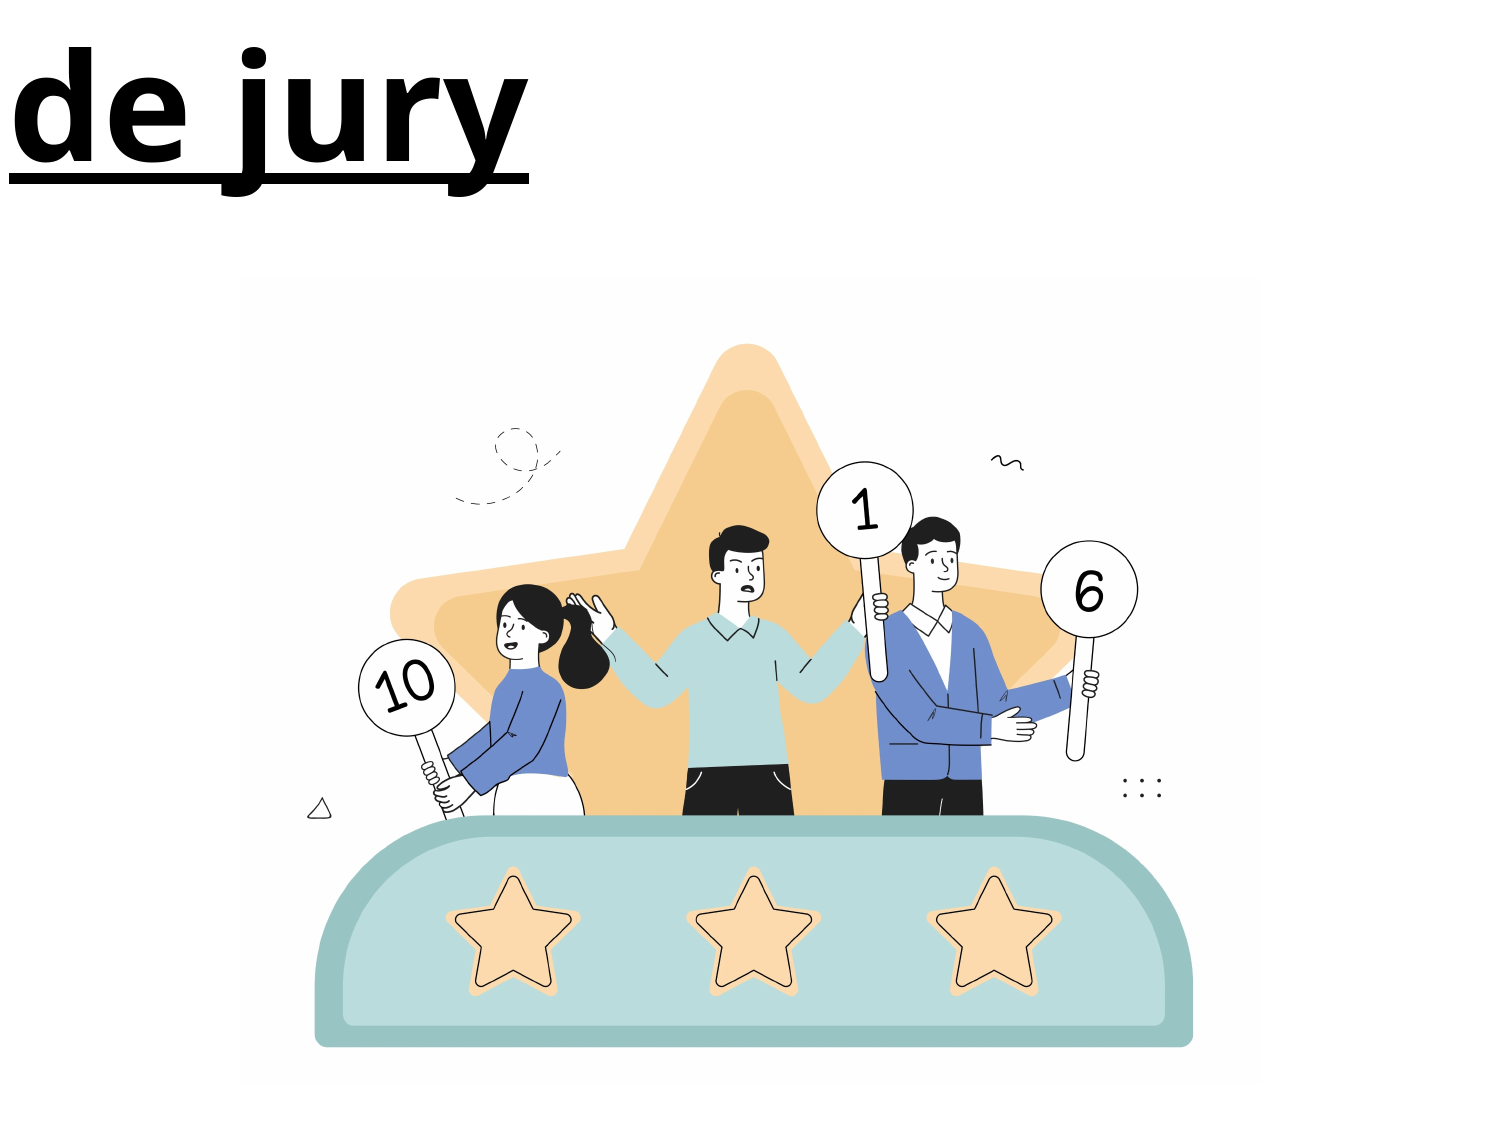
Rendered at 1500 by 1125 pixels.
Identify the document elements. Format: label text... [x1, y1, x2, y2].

text_box de jury [0, 4, 1500, 199]
picture [238, 278, 1262, 1084]
